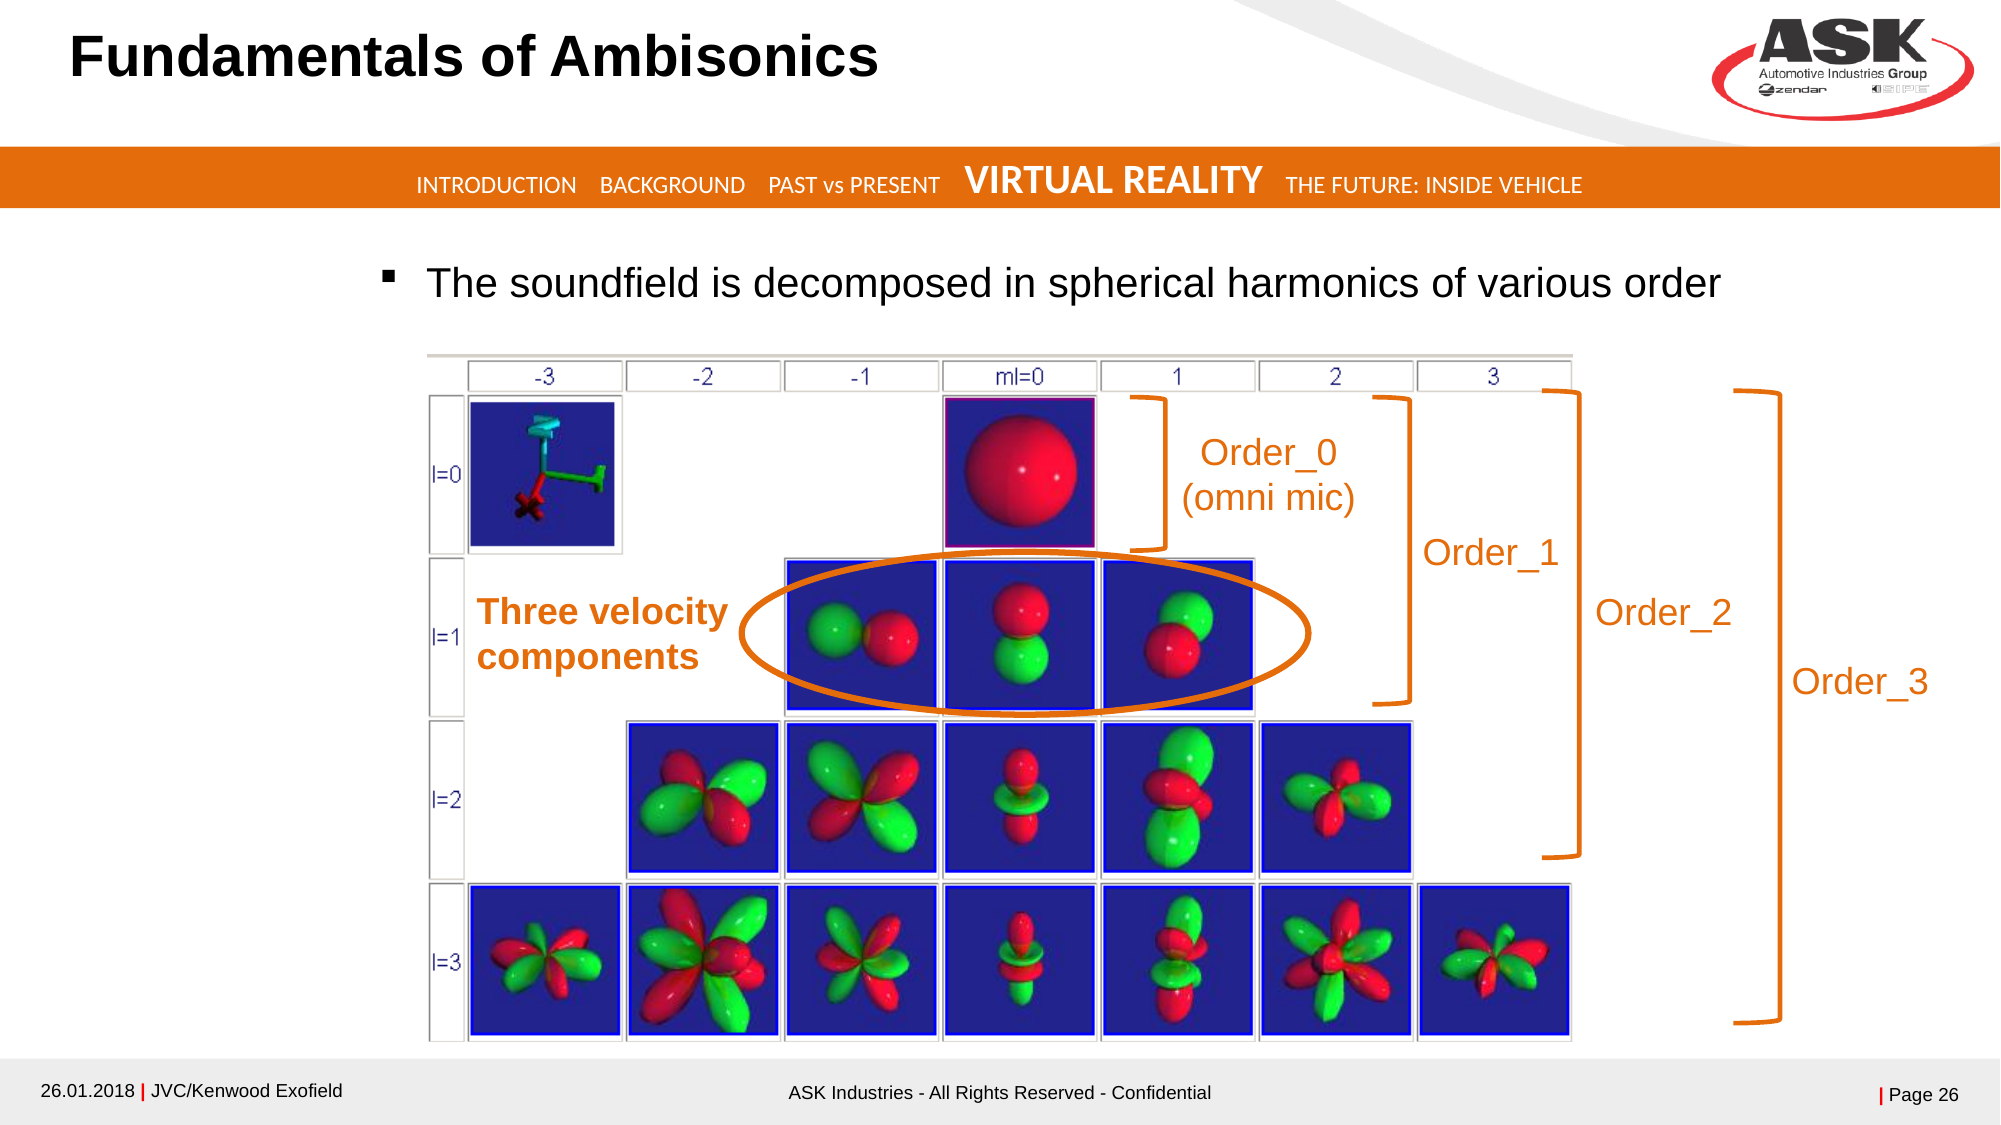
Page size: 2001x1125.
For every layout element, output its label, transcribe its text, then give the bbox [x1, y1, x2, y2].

text_box Order_3 [1776, 649, 1944, 709]
picture [426, 354, 1574, 1042]
text_box [1733, 390, 1781, 1024]
text_box The soundfield is decomposed in spherical harmonics of various order [364, 248, 1738, 314]
picture [1181, 0, 2000, 144]
text_box Order_2 [1580, 580, 1733, 641]
title Fundamentals of Ambisonics [55, 19, 1320, 161]
text_box INTRODUCTION BACKGROUND PAST vs PRESENT VIRTUAL REALITY THE FUTURE: INSIDE VEHICLE [0, 144, 2000, 210]
